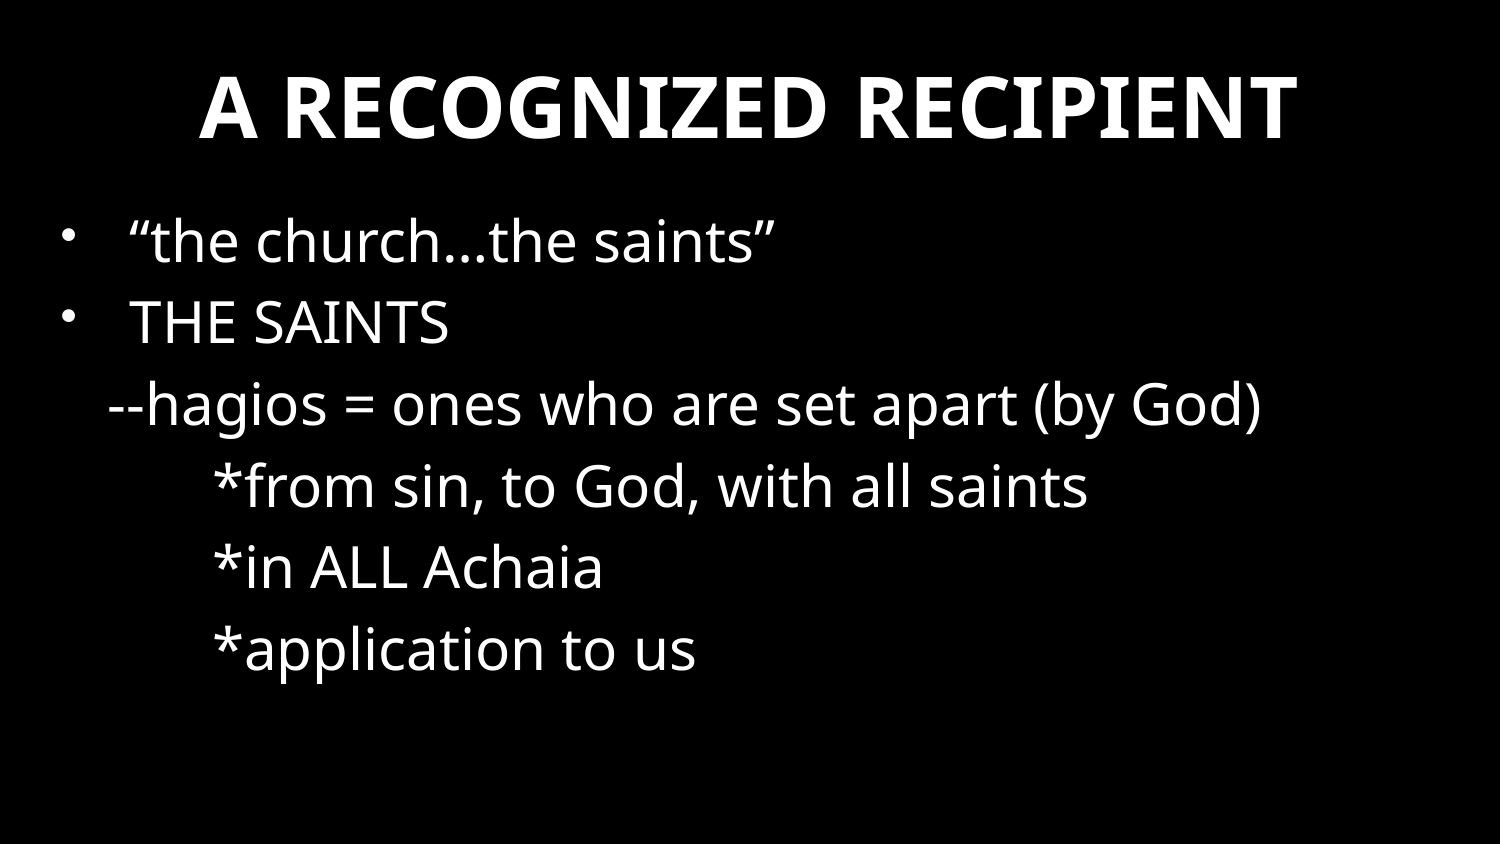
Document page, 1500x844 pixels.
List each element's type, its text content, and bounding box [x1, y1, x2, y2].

list “the church…the saints” THE SAINTS --hagios = ones who are set apart (by God) *from sin, to God, with all saints *in ALL Achaia *application to us [24, 196, 1475, 777]
title A RECOGNIZED RECIPIENT [75, 33, 1425, 175]
